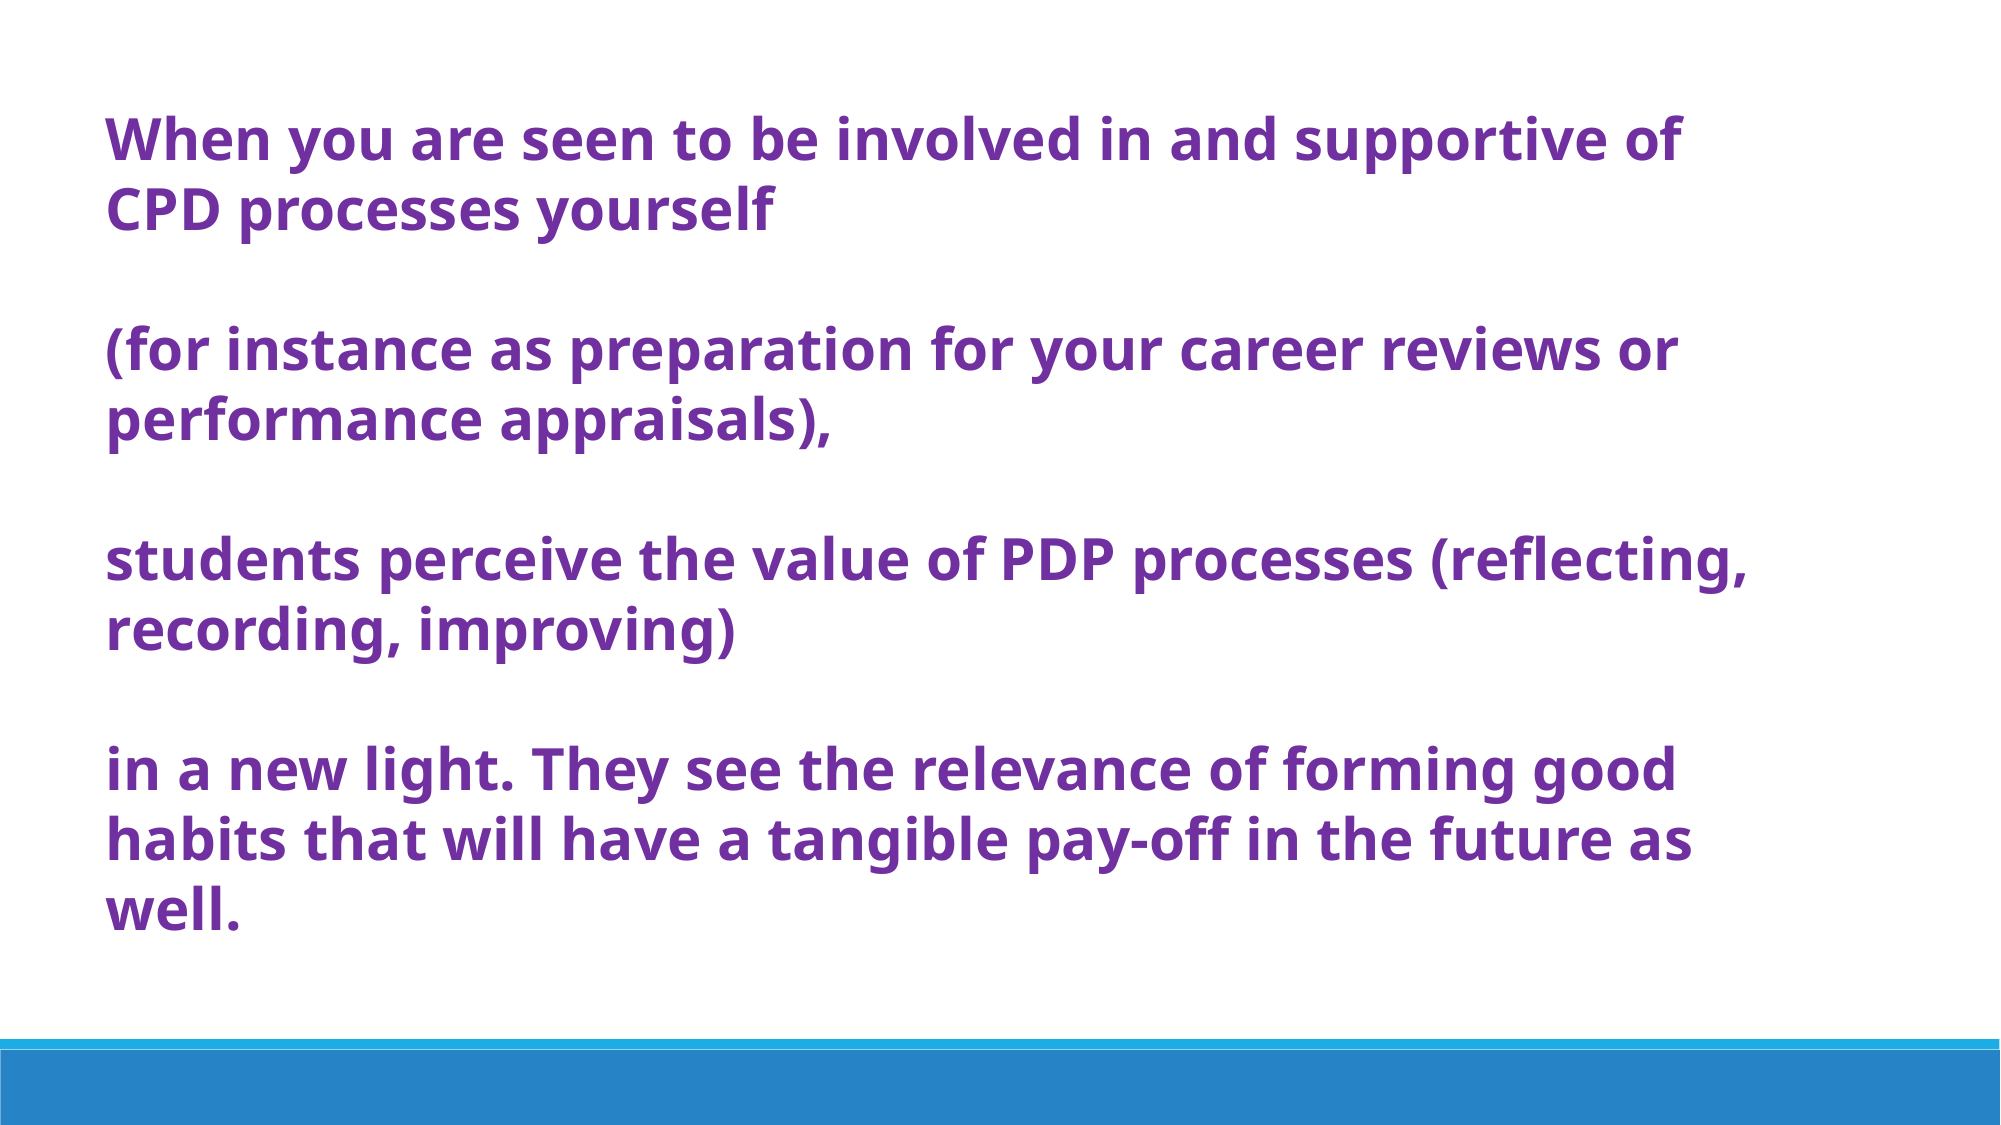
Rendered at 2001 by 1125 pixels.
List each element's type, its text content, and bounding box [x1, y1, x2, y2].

text_box When you are seen to be involved in and supportive of CPD processes yourself (for instance as preparation for your career reviews or performance appraisals), students perceive the value of PDP processes (reflecting, recording, improving) in a new light. They see the relevance of forming good habits that will have a tangible pay-off in the future as well. [91, 95, 1809, 950]
